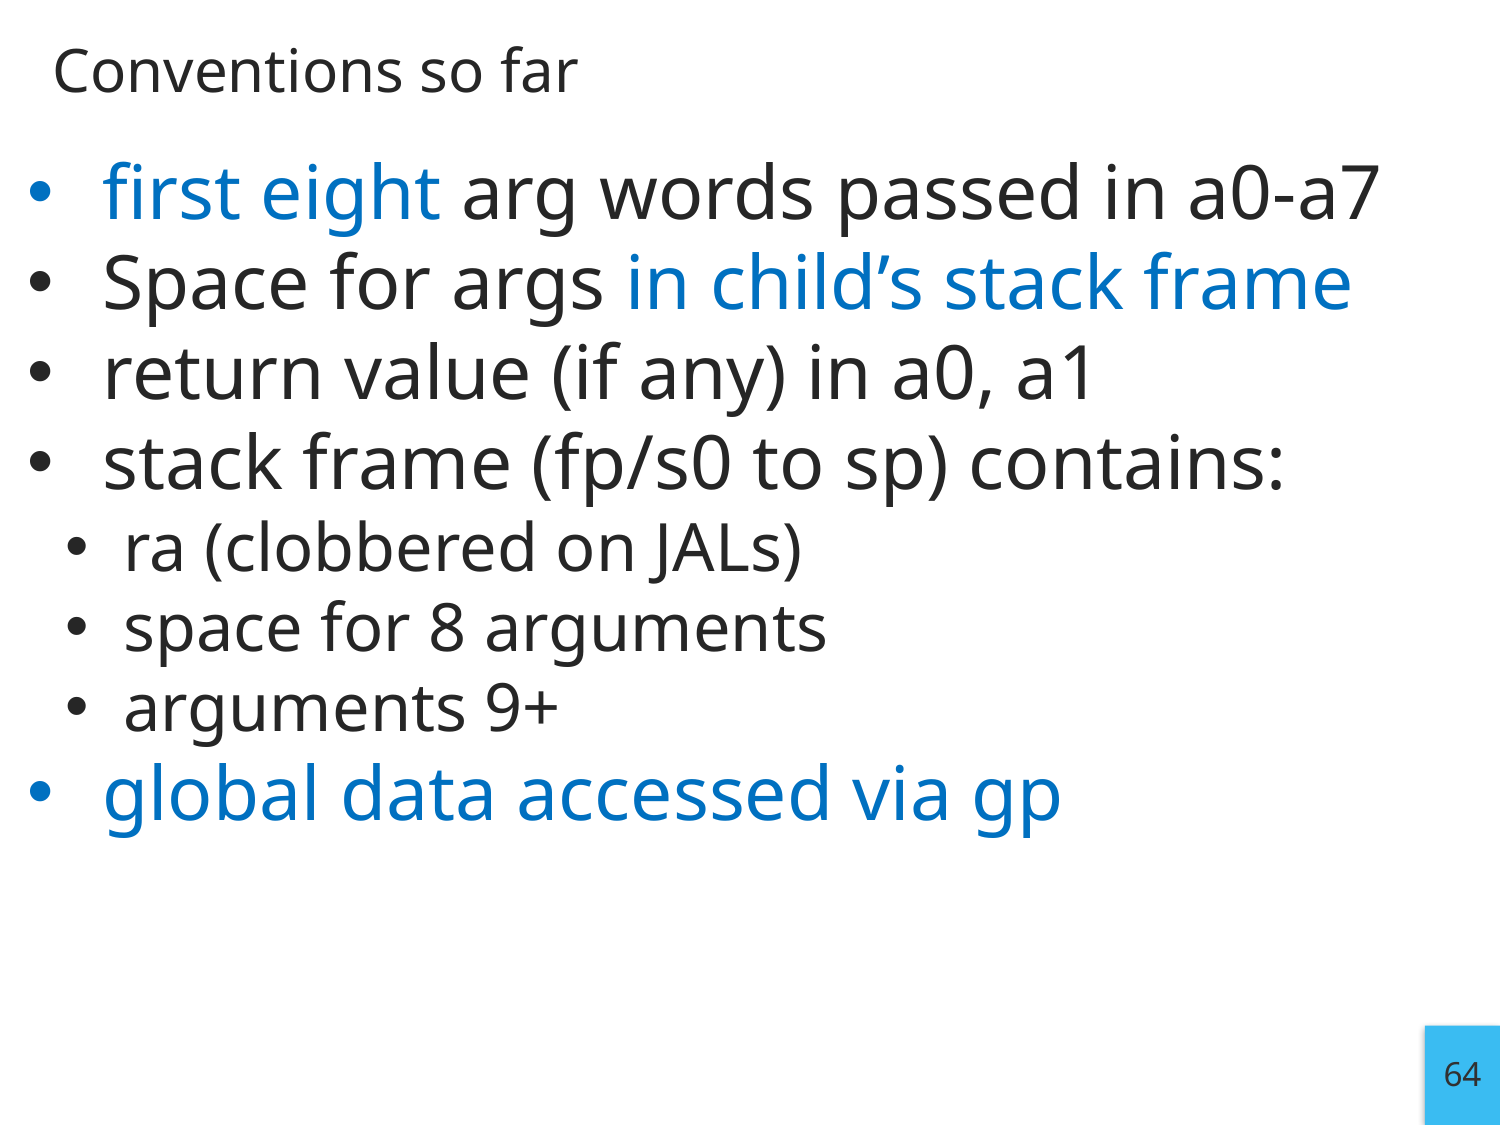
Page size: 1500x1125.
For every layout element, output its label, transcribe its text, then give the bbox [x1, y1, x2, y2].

list first eight arg words passed in a0-a7 Space for args in child’s stack frame return value (if any) in a0, a1 stack frame (fp/s0 to sp) contains: ra (clobbered on JALs) space for 8 arguments arguments 9+ global data accessed via gp [12, 137, 1438, 1063]
slide_number 64 [1425, 1025, 1500, 1125]
title Conventions so far [37, 24, 1463, 113]
